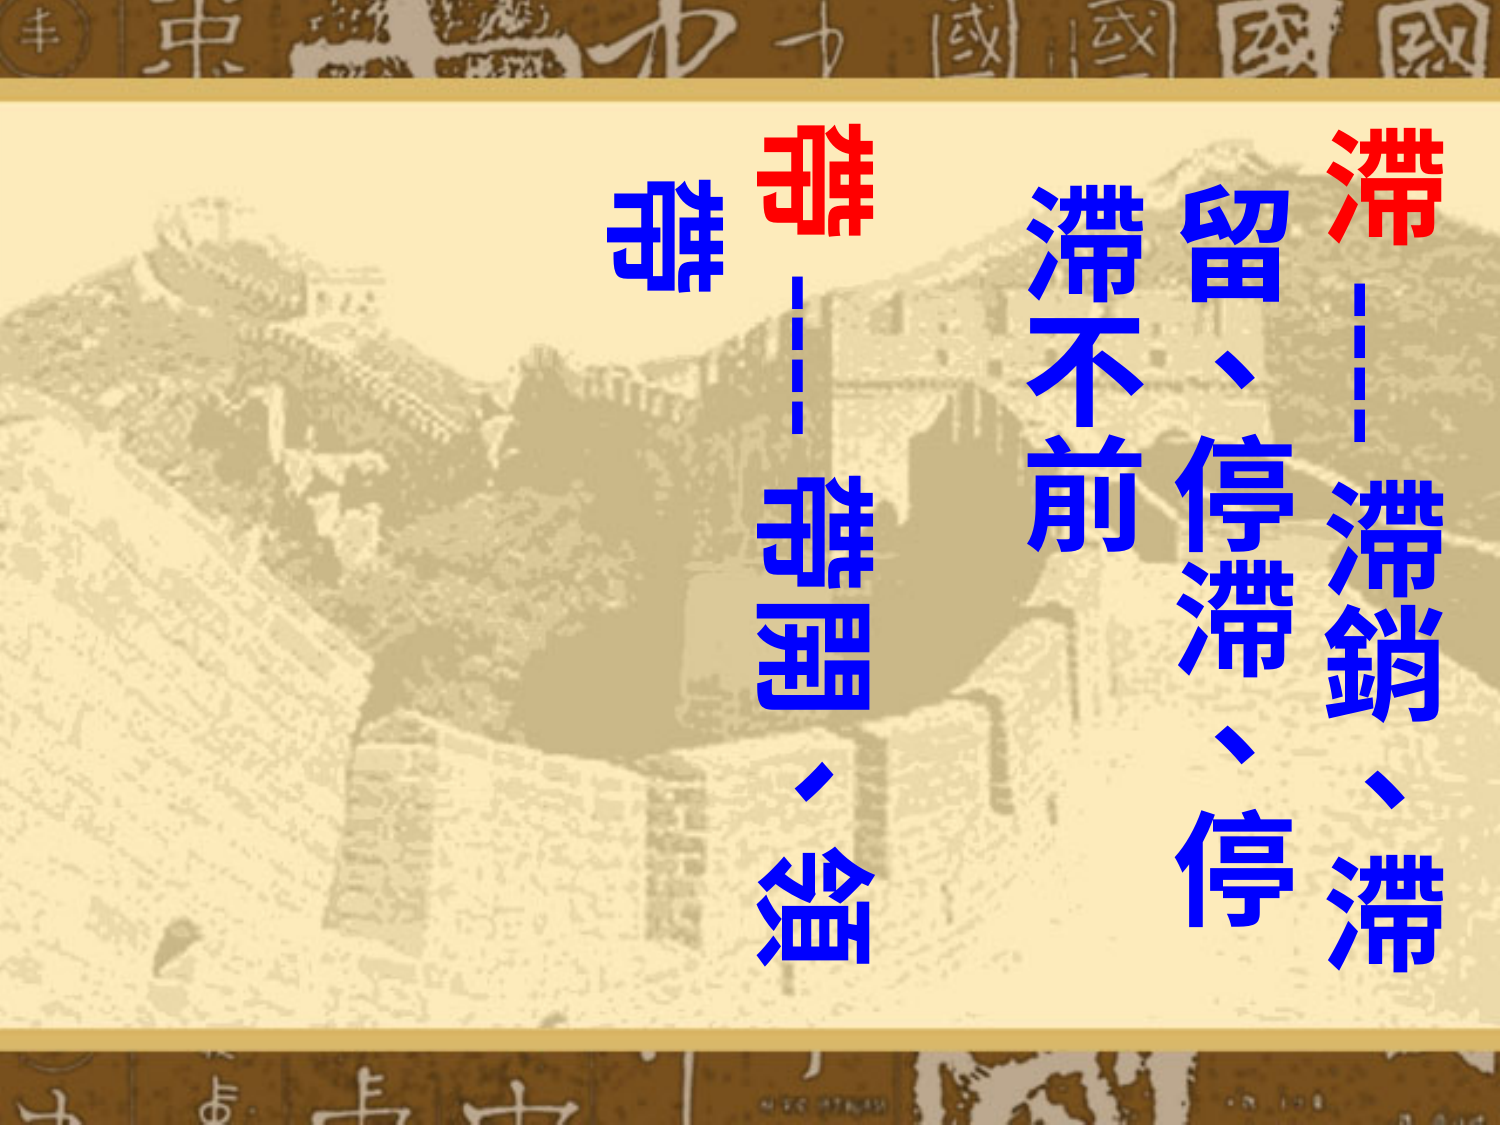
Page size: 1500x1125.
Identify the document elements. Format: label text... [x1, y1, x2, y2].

list 滯----滯銷、滯留、停滯、停滯不前 [998, 109, 1353, 1044]
picture [0, 0, 1500, 1125]
text_box 帶----帶開、領帶 [584, 109, 909, 1043]
